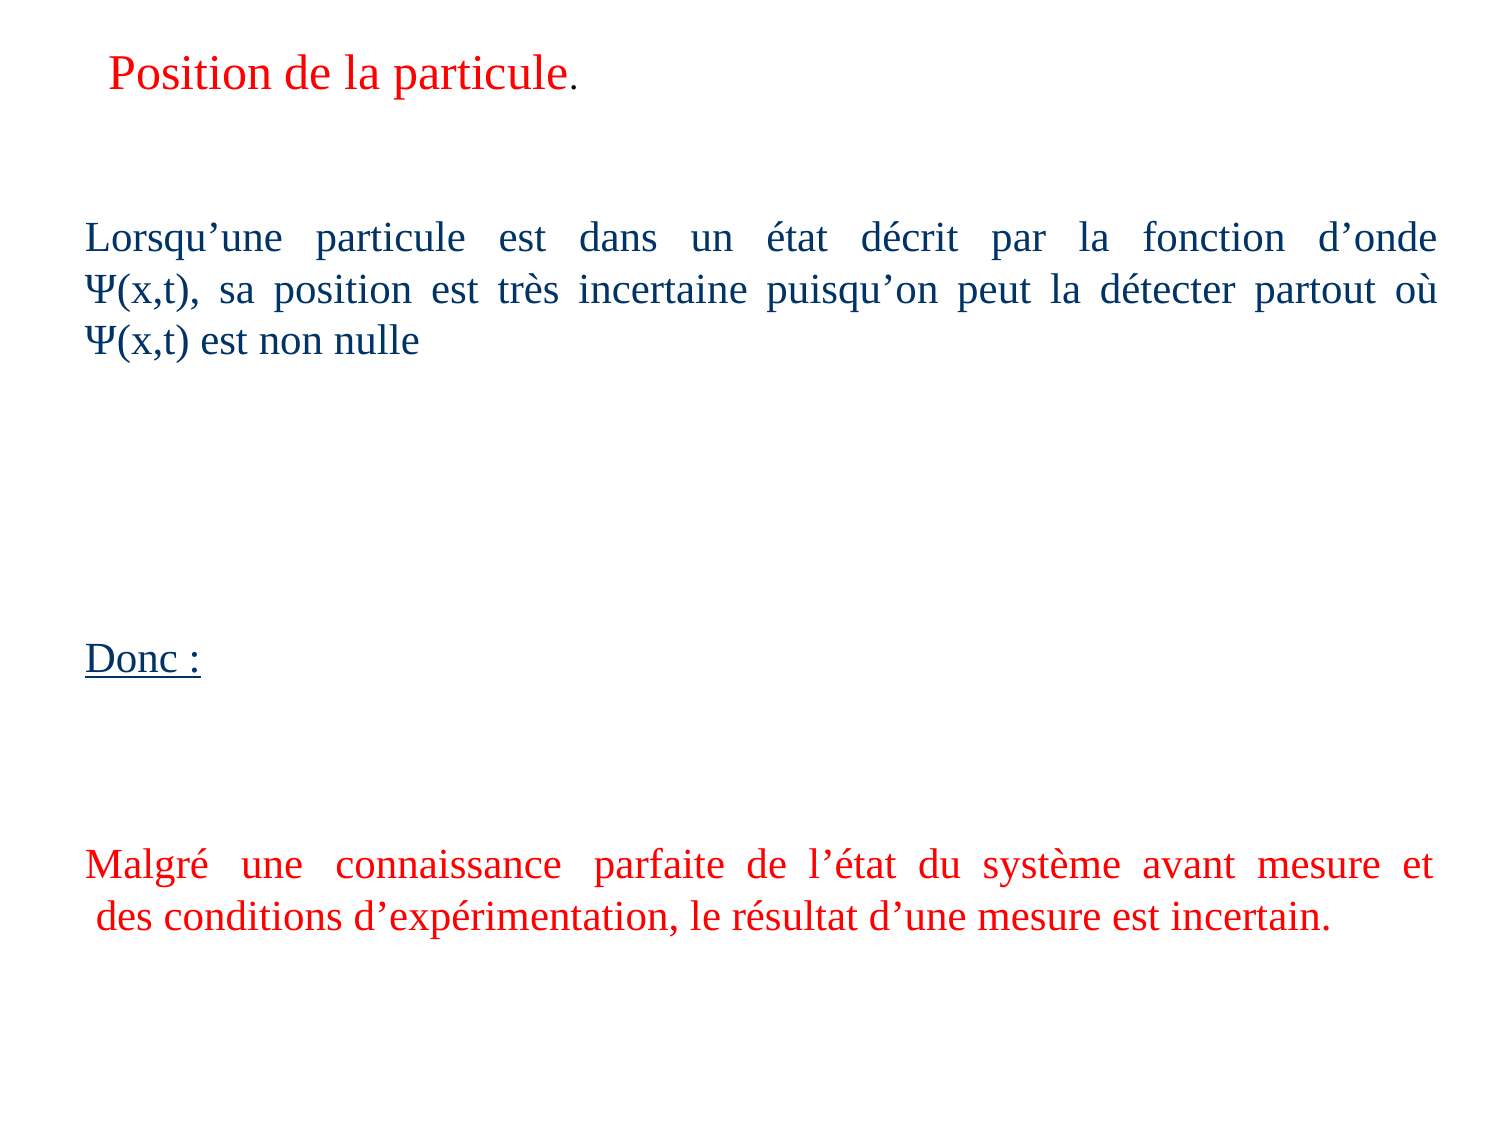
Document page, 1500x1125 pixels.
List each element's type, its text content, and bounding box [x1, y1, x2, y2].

text_box Position de la particule. [93, 58, 844, 107]
text_box Lorsqu’une particule est dans un état décrit par la fonction d’onde Ψ(x,t), sa position est très incertaine puisqu’on peut la détecter partout où Ψ(x,t) est non nulle Donc : Malgré une connaissance parfaite de l’état du système avant mesure et des conditions d’expérimentation, le résultat d’une mesure est incertain. [70, 149, 1454, 947]
